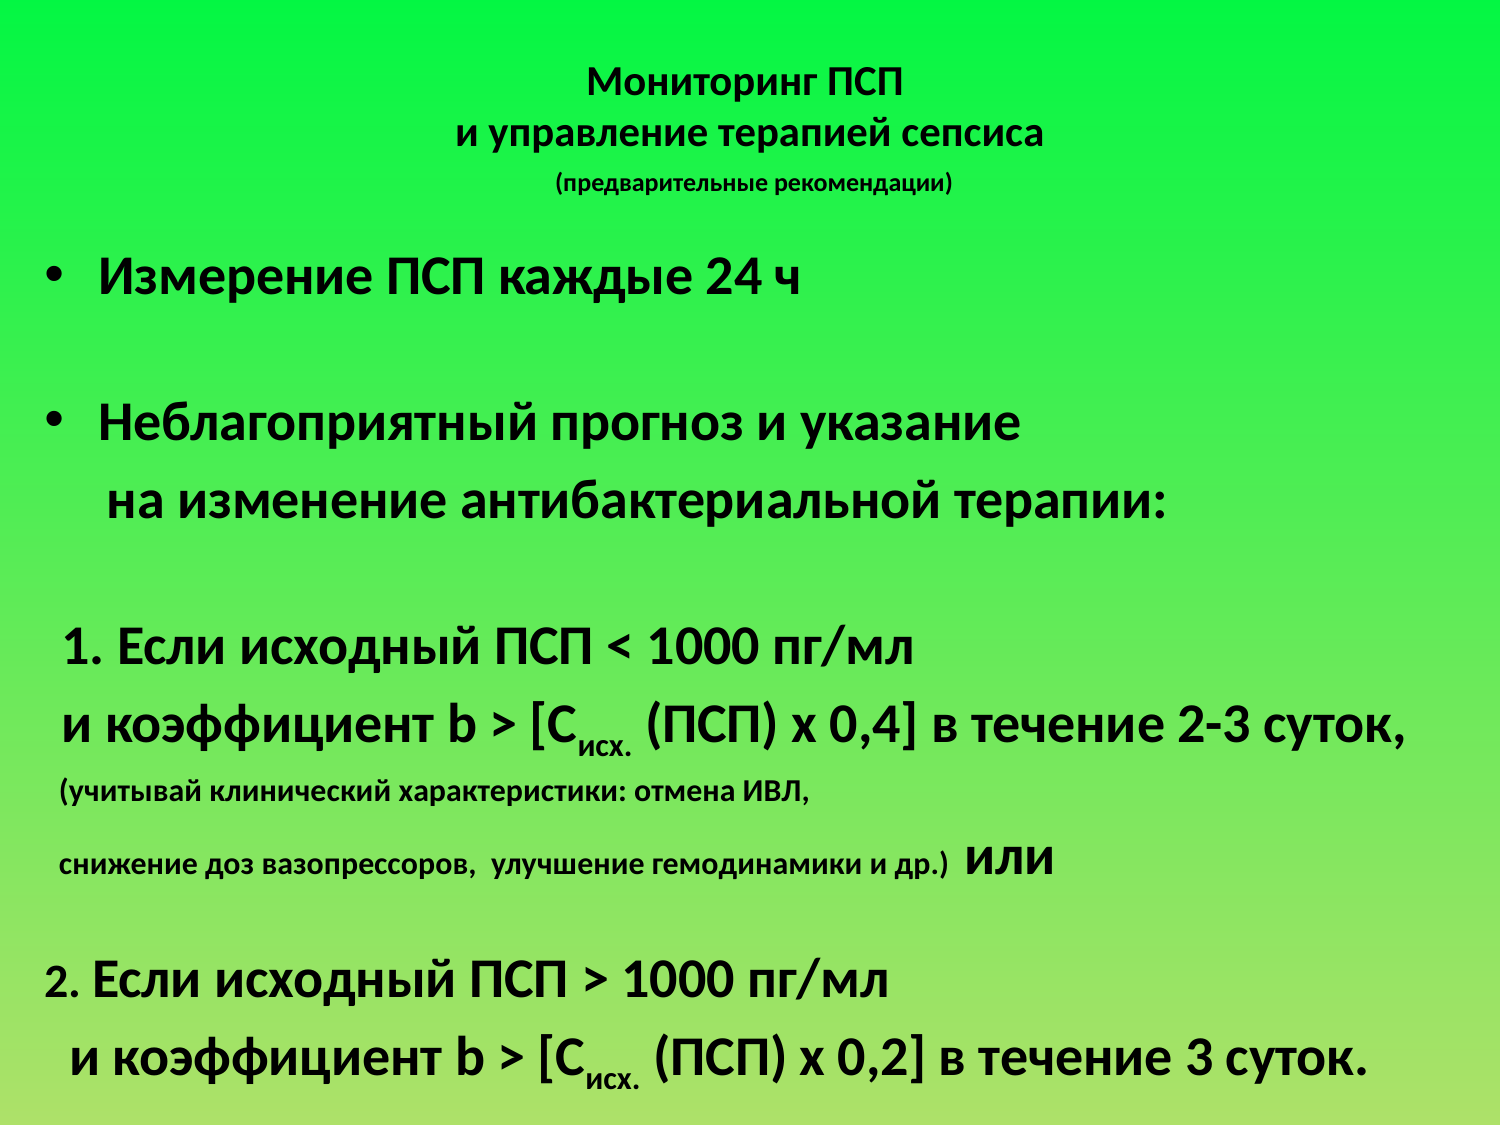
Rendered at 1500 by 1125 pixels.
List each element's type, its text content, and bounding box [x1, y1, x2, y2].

list Измерение ПСП каждые 24 ч Неблагоприятный прогноз и указание на изменение антибактериальной терапии: 1. Если исходный ПСП < 1000 пг/мл и коэффициент b > [Cисх. (ПСП) x 0,4] в течение 2-3 суток, (учитывай клинический характеристики: отмена ИВЛ, снижение доз вазопрессоров, улучшение гемодинамики и др.) или 2. Если исходный ПСП > 1000 пг/мл и коэффициент b > [Cисх. (ПСП) x 0,2] в течение 3 суток. [29, 231, 1500, 1106]
title Мониторинг ПСП и управление терапией сепсиса (предварительные рекомендации) [24, 45, 1475, 233]
